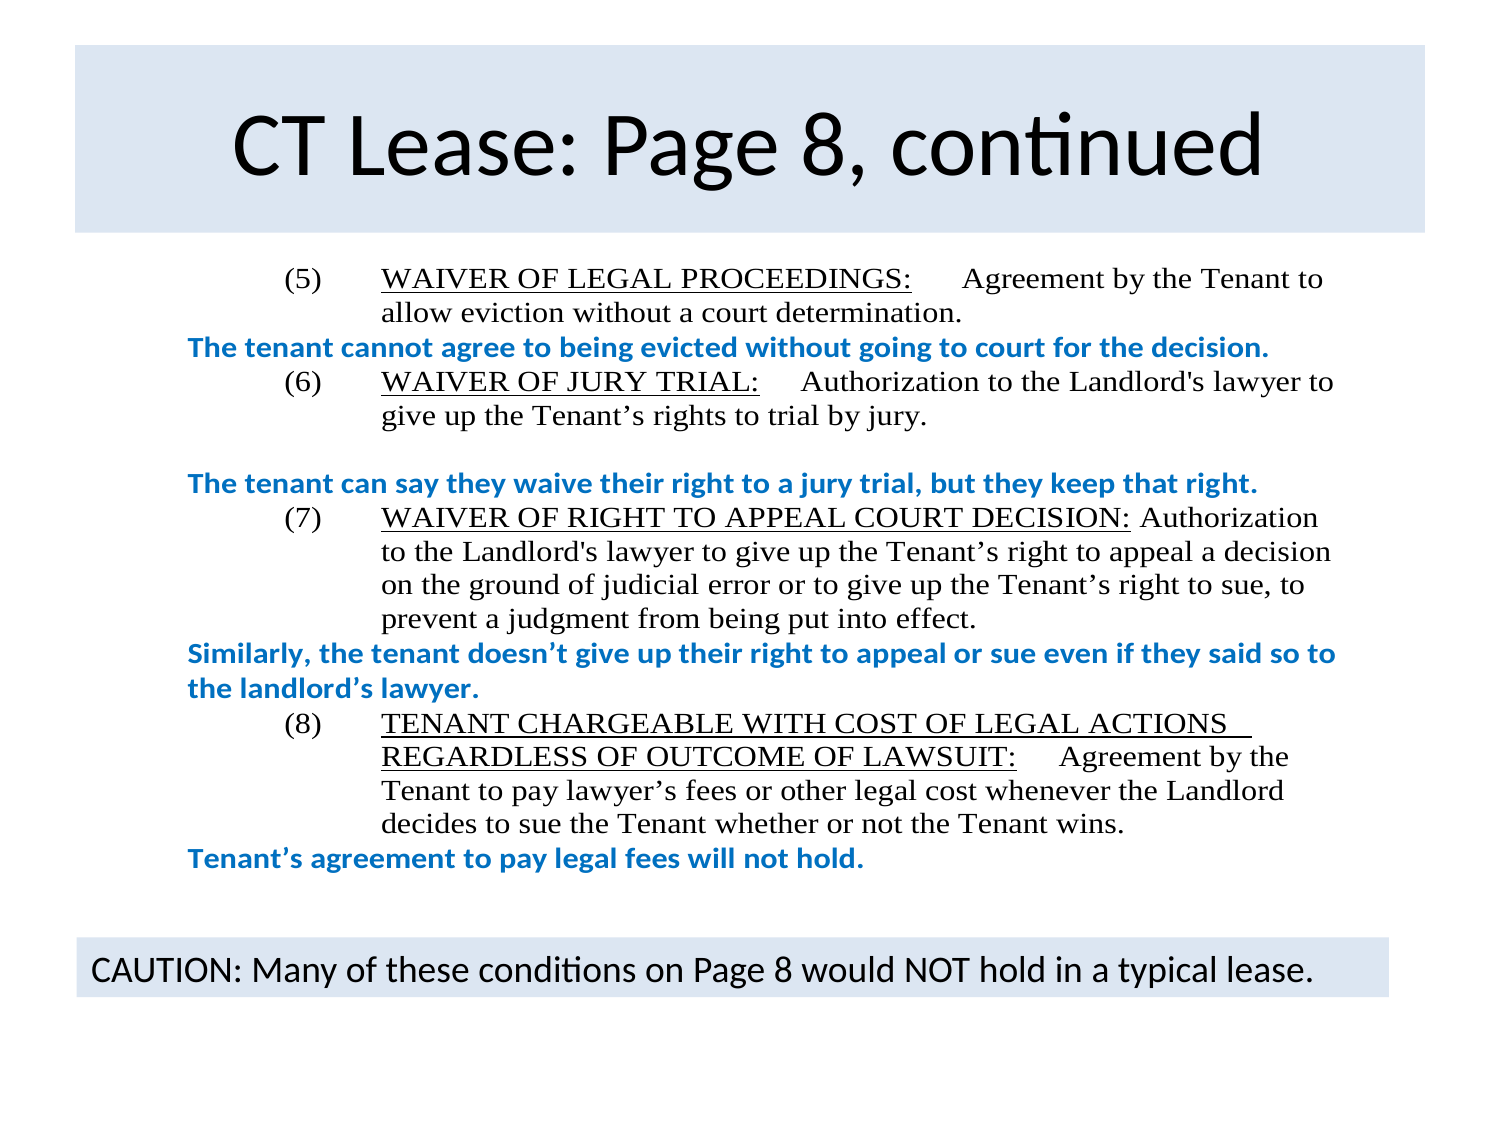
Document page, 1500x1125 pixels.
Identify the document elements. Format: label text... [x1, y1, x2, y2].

text_box CAUTION: Many of these conditions on Page 8 would NOT hold in a typical lease. [76, 937, 1389, 998]
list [187, 262, 1351, 877]
title CT Lease: Page 8, continued [75, 45, 1425, 233]
